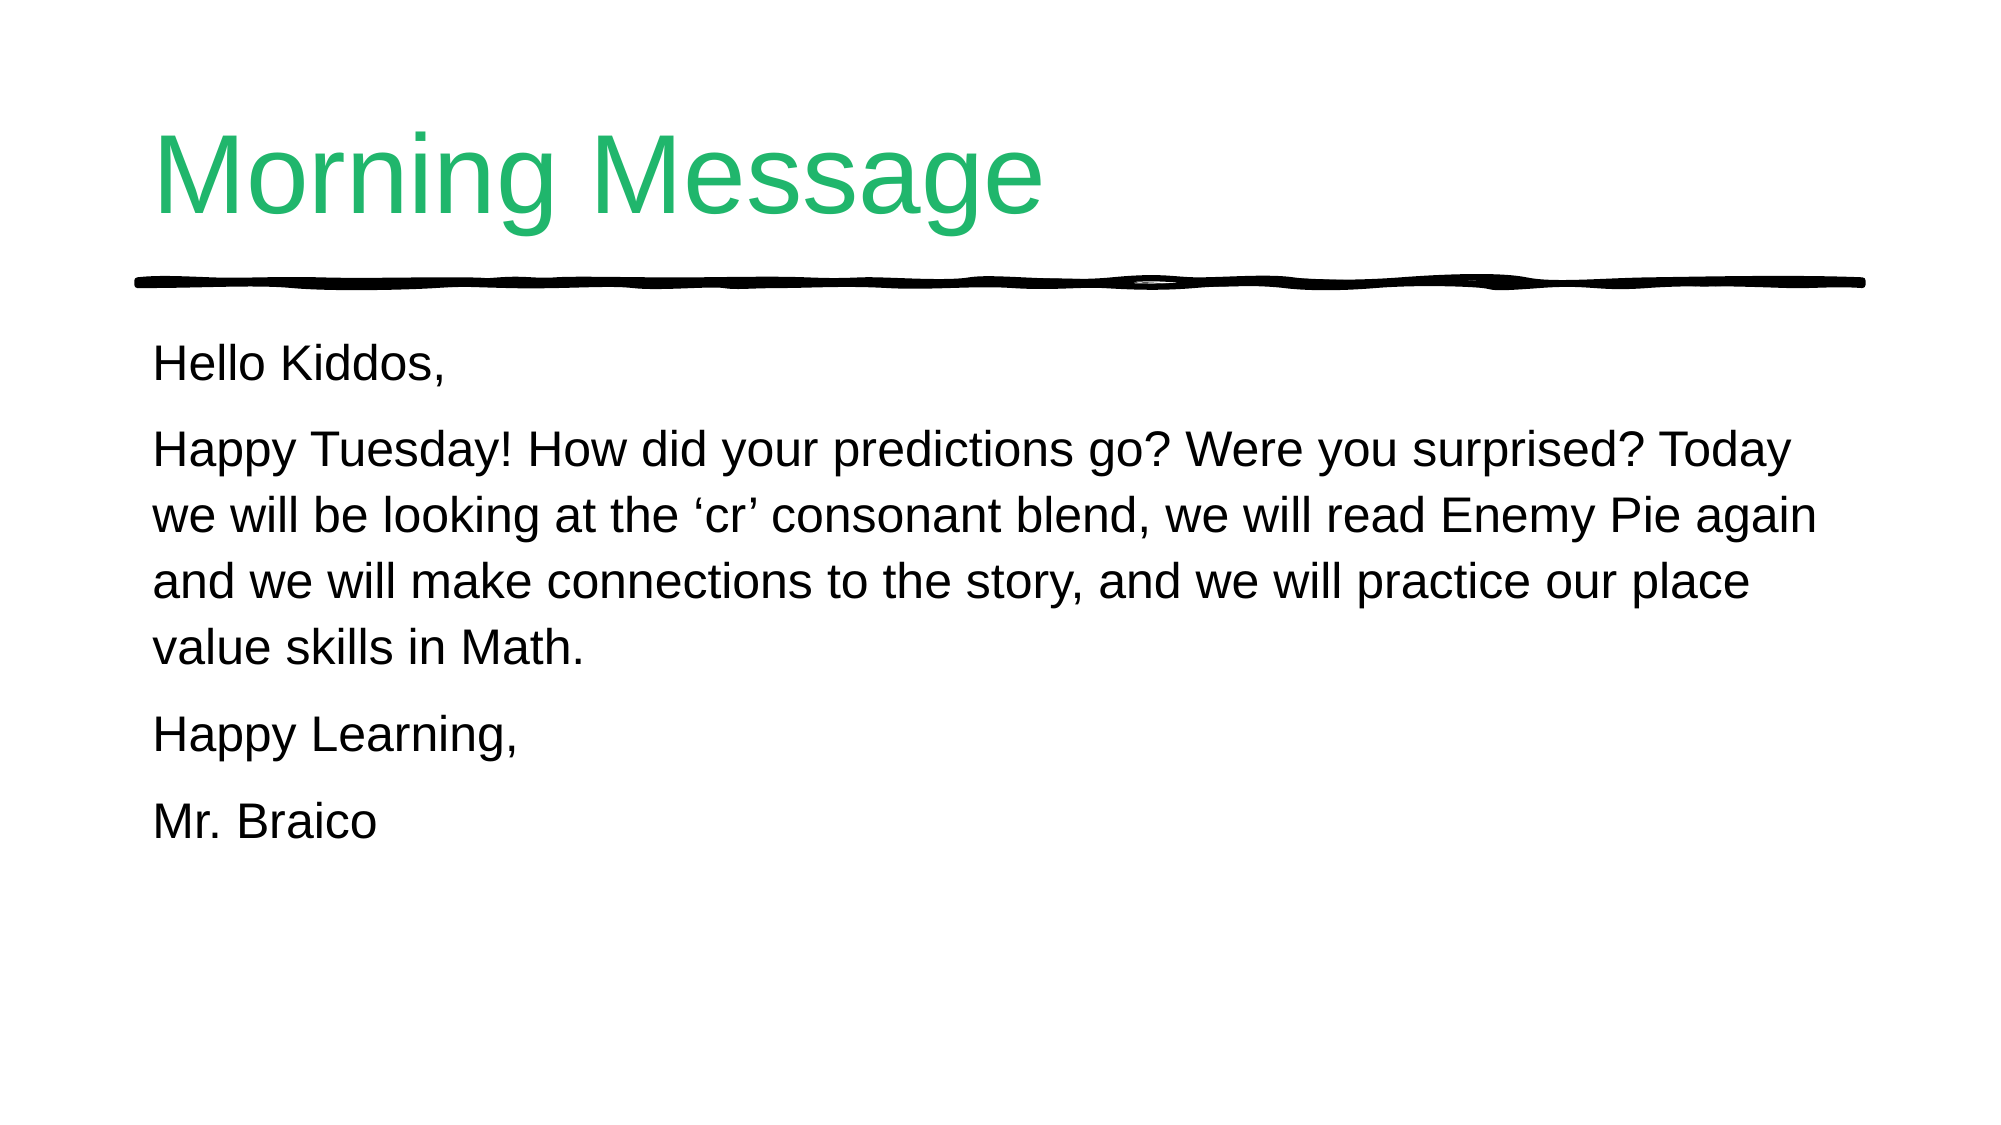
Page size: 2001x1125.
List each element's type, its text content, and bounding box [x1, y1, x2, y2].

title Morning Message [137, 59, 1863, 278]
list Hello Kiddos, Happy Tuesday! How did your predictions go? Were you surprised? Today we will be looking at the ‘cr’ consonant blend, we will read Enemy Pie again and we will make connections to the story, and we will practice our place value skills in Math. Happy Learning, Mr. Braico [137, 316, 1863, 1014]
